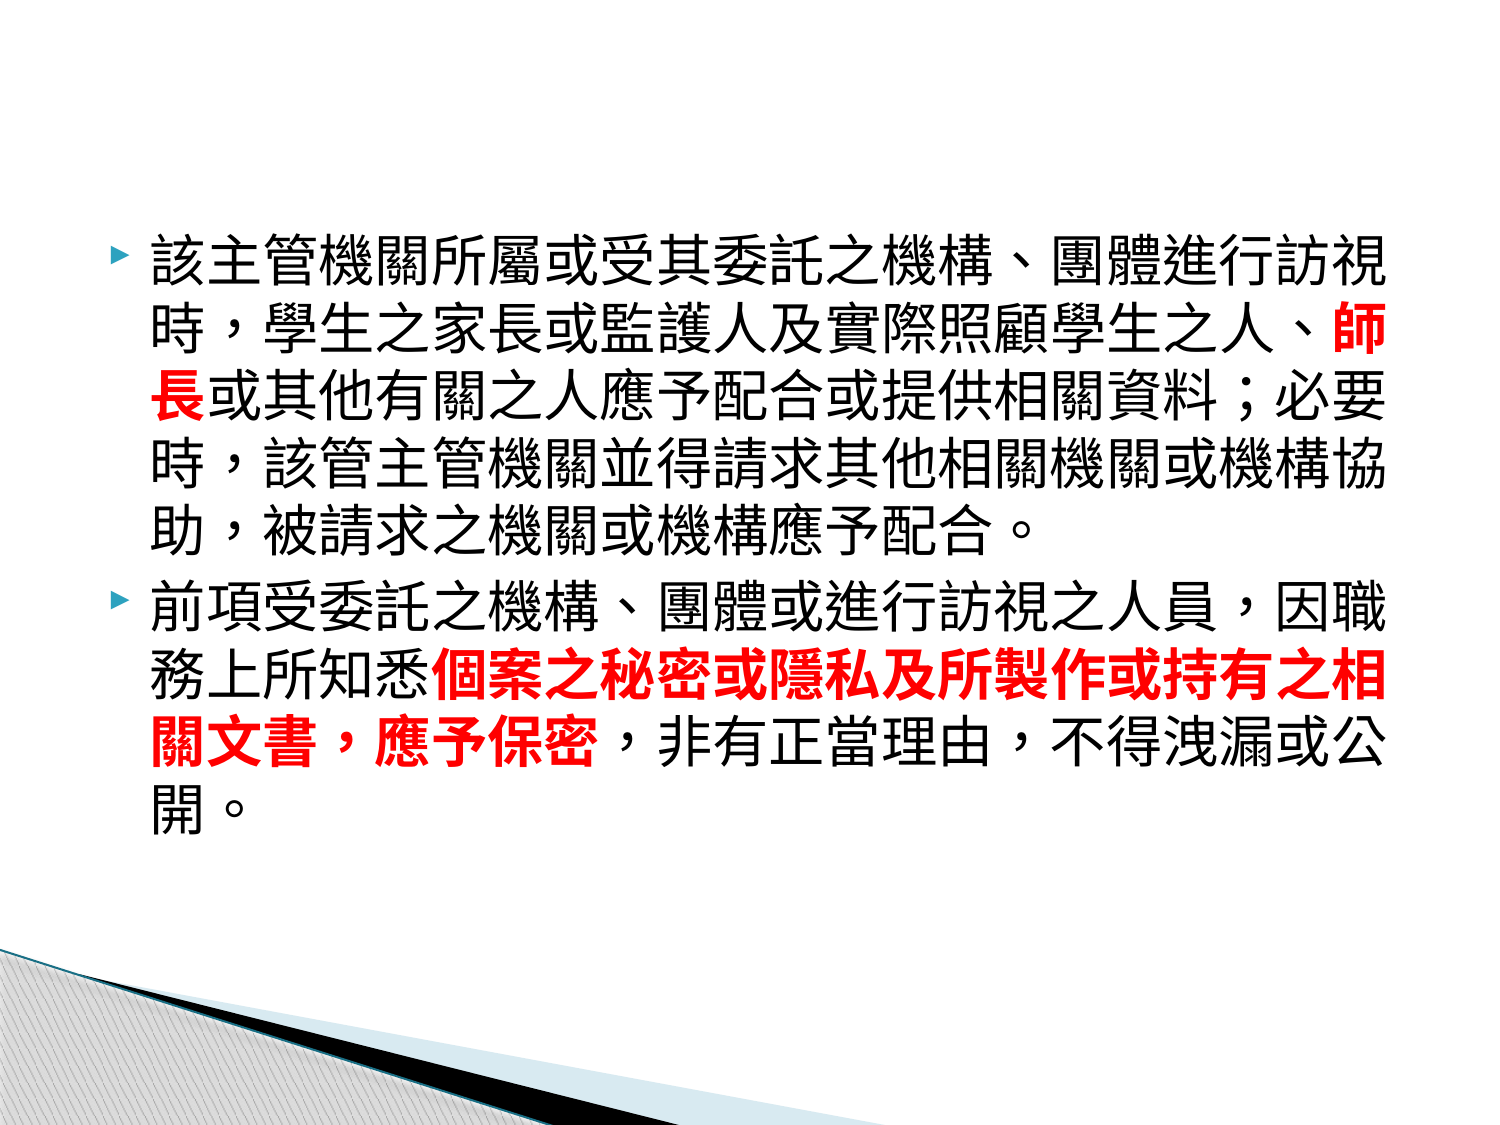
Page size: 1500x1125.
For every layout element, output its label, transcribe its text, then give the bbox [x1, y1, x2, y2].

list 該主管機關所屬或受其委託之機構、團體進行訪視時，學生之家長或監護人及實際照顧學生之人、師長或其他有關之人應予配合或提供相關資料；必要時，該管主管機關並得請求其他相關機關或機構協助，被請求之機關或機構應予配合。 前項受委託之機構、團體或進行訪視之人員，因職務上所知悉個案之秘密或隱私及所製作或持有之相關文書，應予保密，非有正當理由，不得洩漏或公開。 [75, 66, 1425, 1005]
